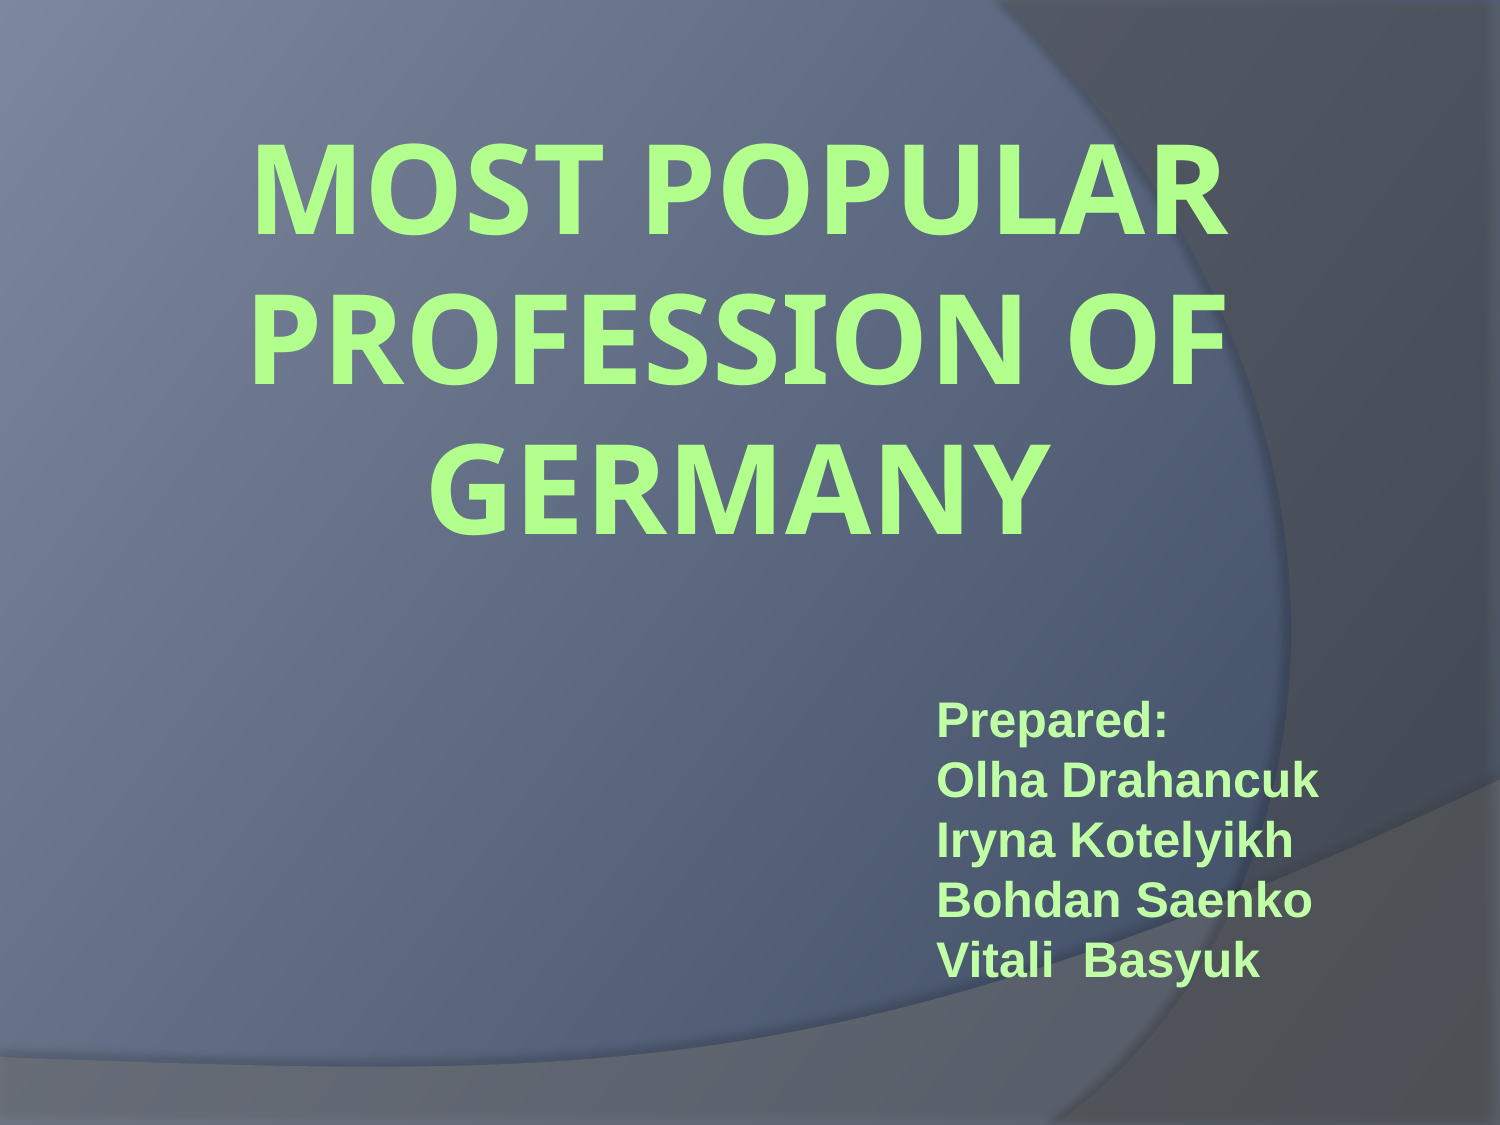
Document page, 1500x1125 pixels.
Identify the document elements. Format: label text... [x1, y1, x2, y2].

title Most popular profession of Germany [206, 101, 1270, 480]
text_box Prepared: Olha Drahancuk Iryna Kotelyikh Bohdan Saenko Vitali Basyuk [921, 680, 1500, 1125]
